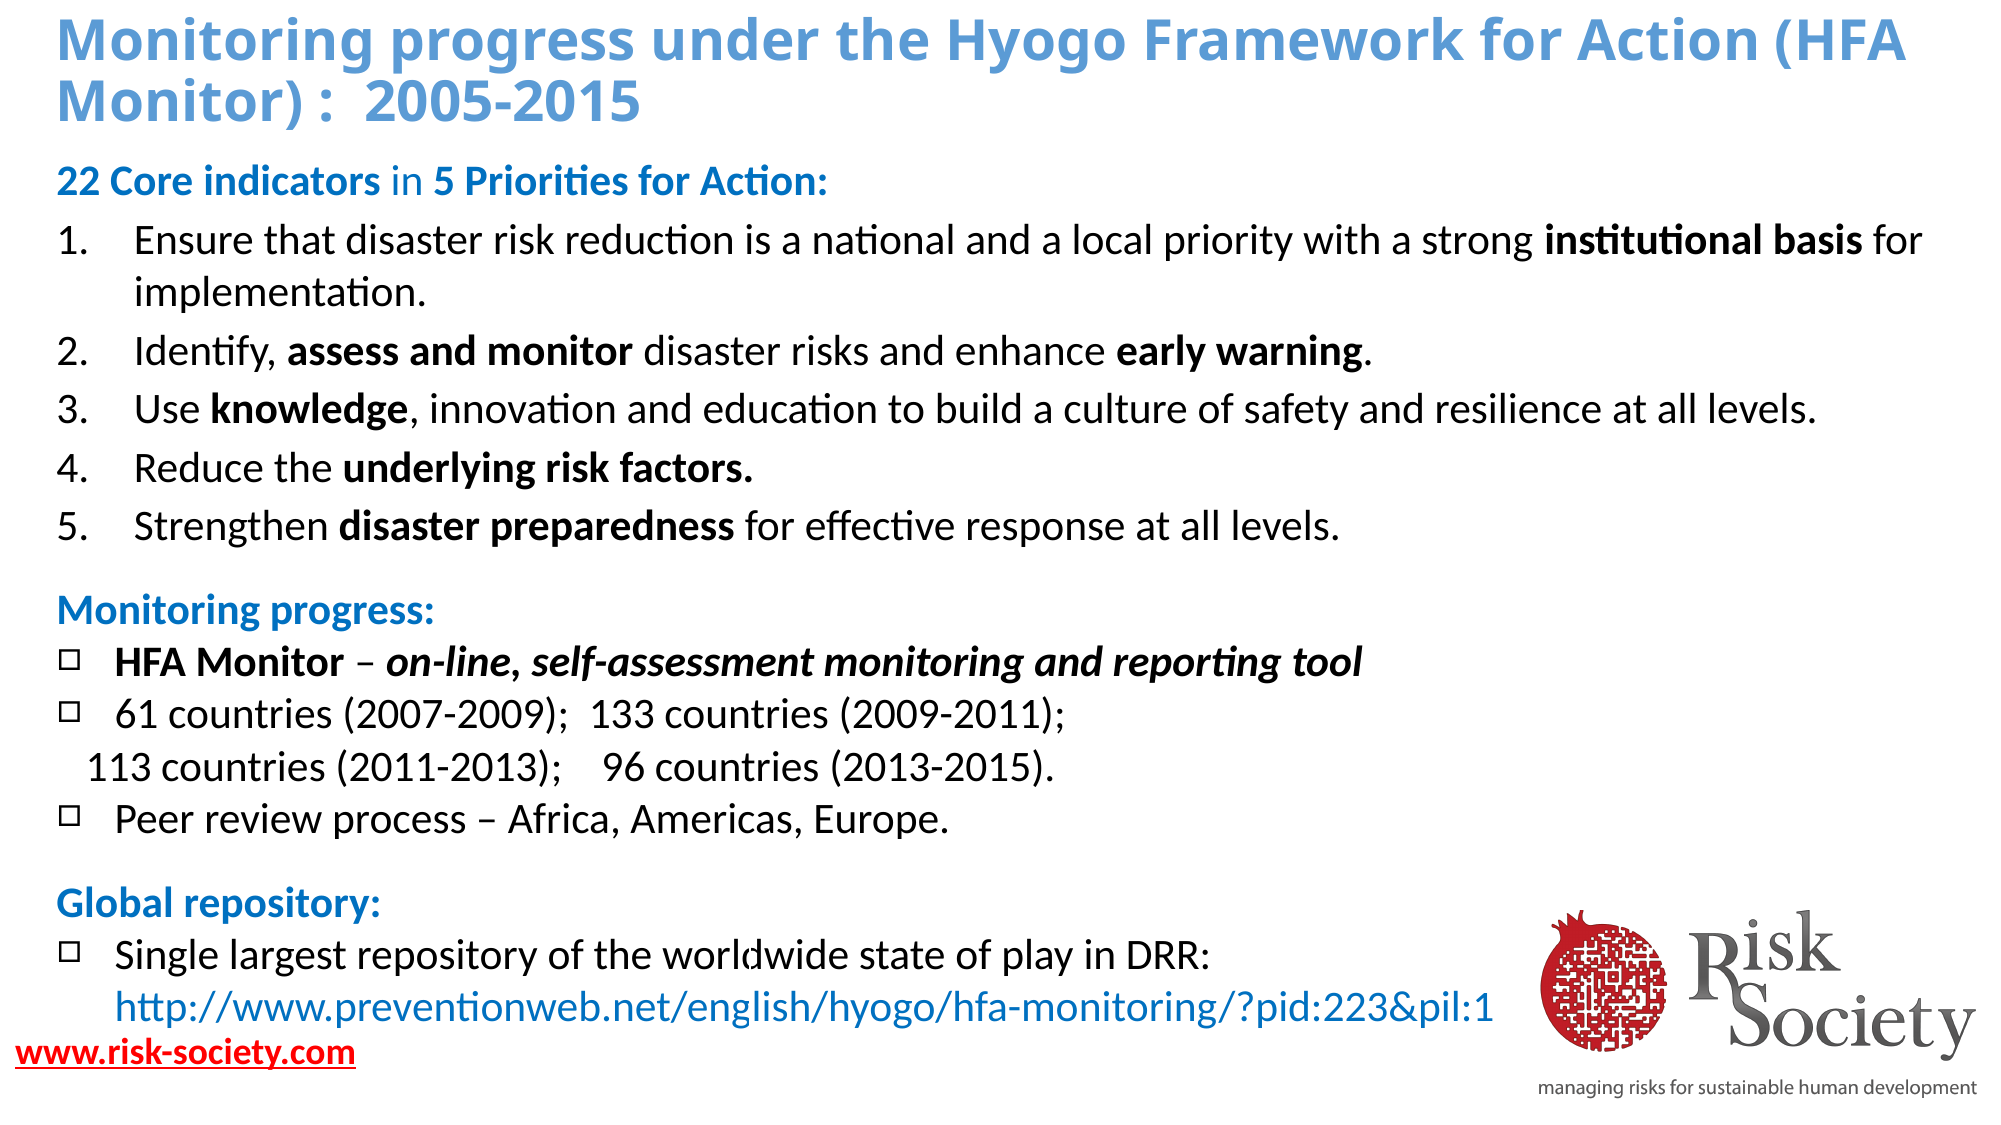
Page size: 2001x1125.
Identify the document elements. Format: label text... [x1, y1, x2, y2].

picture [1539, 910, 1977, 1099]
title Monitoring progress under the Hyogo Framework for Action (HFA Monitor) : 2005-2015 [40, 0, 1953, 144]
table_header www.risk-society.com [1, 841, 749, 1122]
table_header [751, 841, 1499, 1122]
text_box 22 Core indicators in 5 Priorities for Action: Ensure that disaster risk reduction is a national and a local priority with a strong institutional basis for implementation. Identify, assess and monitor disaster risks and enhance early warning. Use knowledge, innovation and education to build a culture of safety and resilience at all levels. Reduce the underlying risk factors. Strengthen disaster preparedness for effective response at all levels. Monitoring progress: HFA Monitor – on-line, self-assessment monitoring and reporting tool 61 countries (2007-2009); 133 countries (2009-2011); 113 countries (2011-2013); 96 countries (2013-2015). Peer review process – Africa, Americas, Europe. Global repository: Single largest repository of the worldwide state of play in DRR: http://www.preventionweb.net/english/hyogo/hfa-monitoring/?pid:223&pil:1 [40, 144, 1953, 1038]
